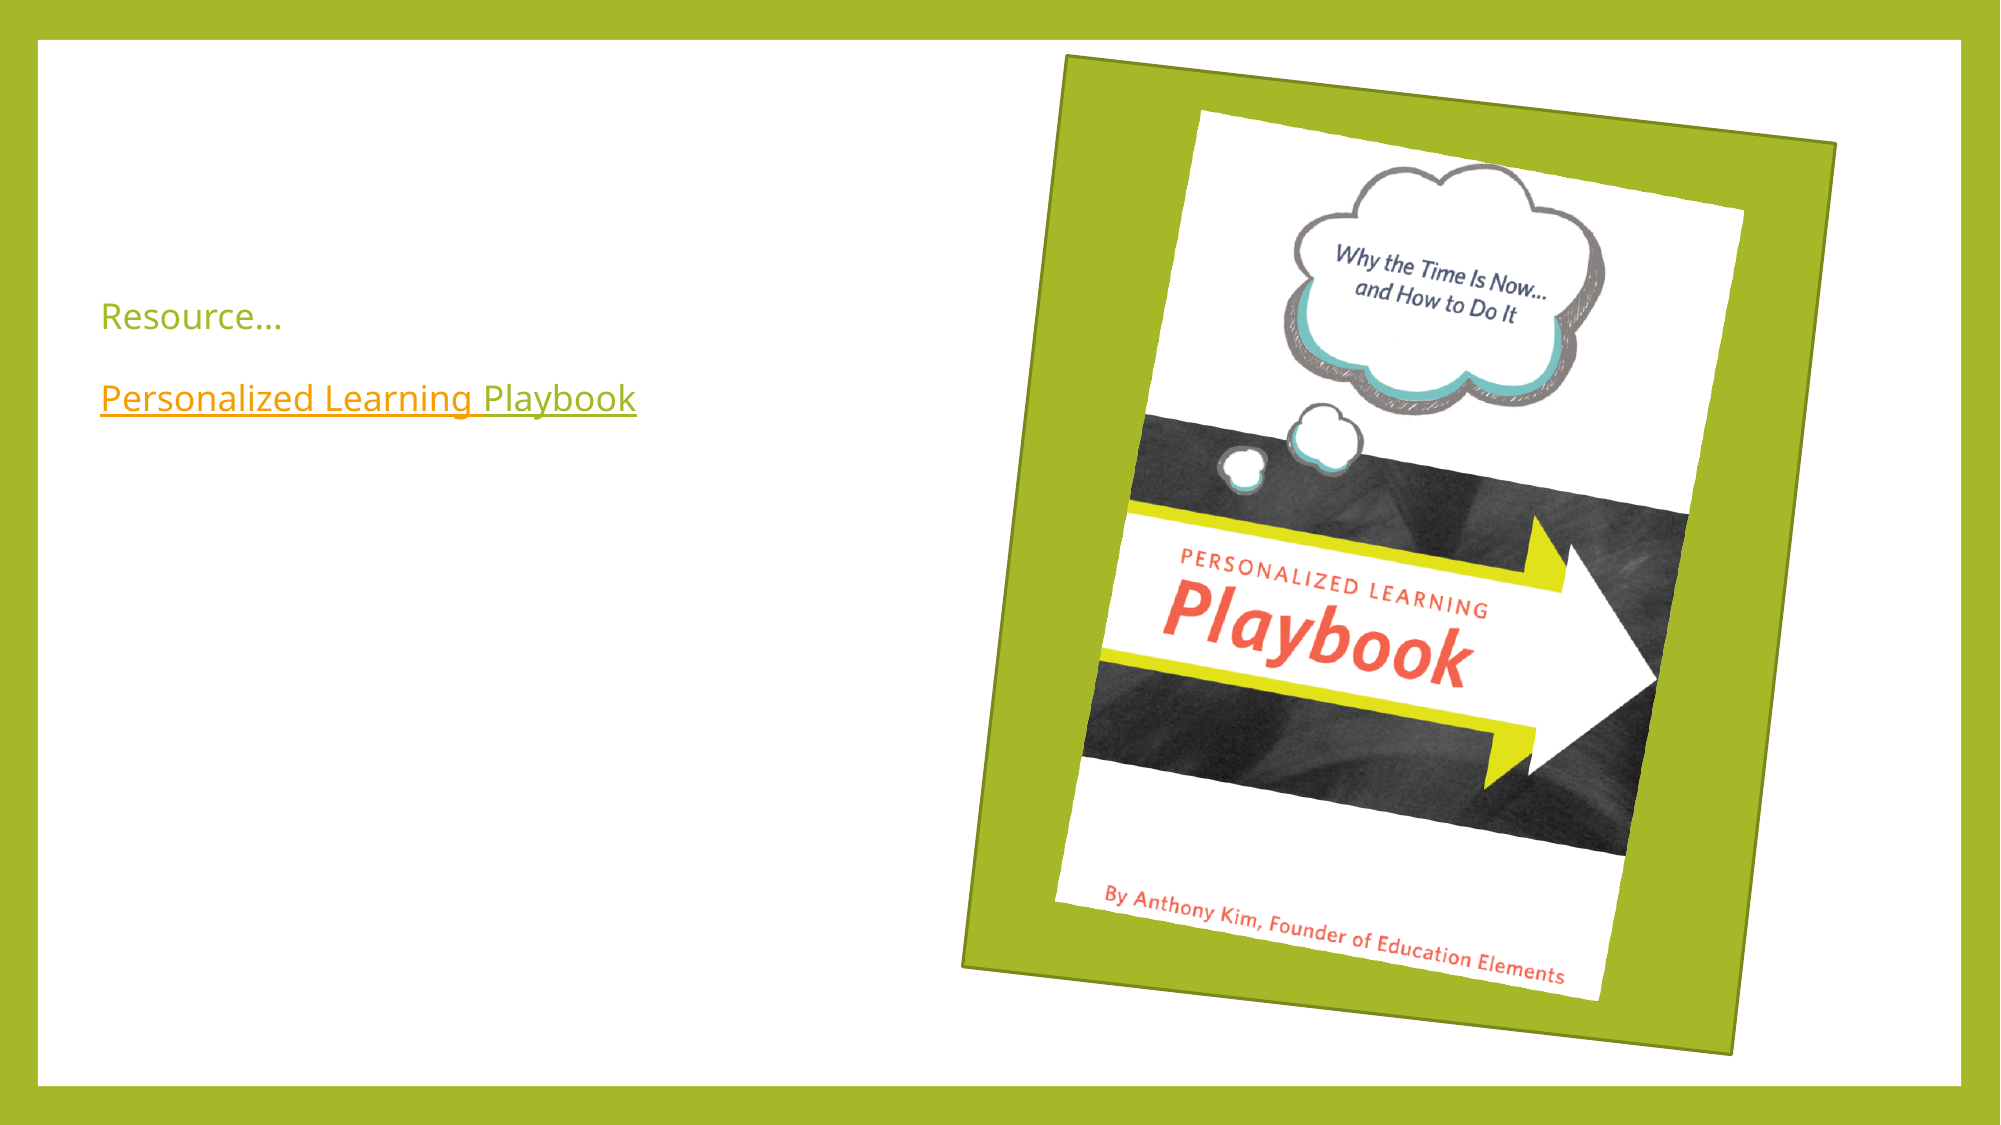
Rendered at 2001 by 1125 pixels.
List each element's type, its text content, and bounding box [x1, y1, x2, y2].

title Resource… Personalized Learning Playbook [85, 289, 963, 512]
picture [1055, 111, 1744, 1001]
text_box [960, 54, 1838, 1057]
